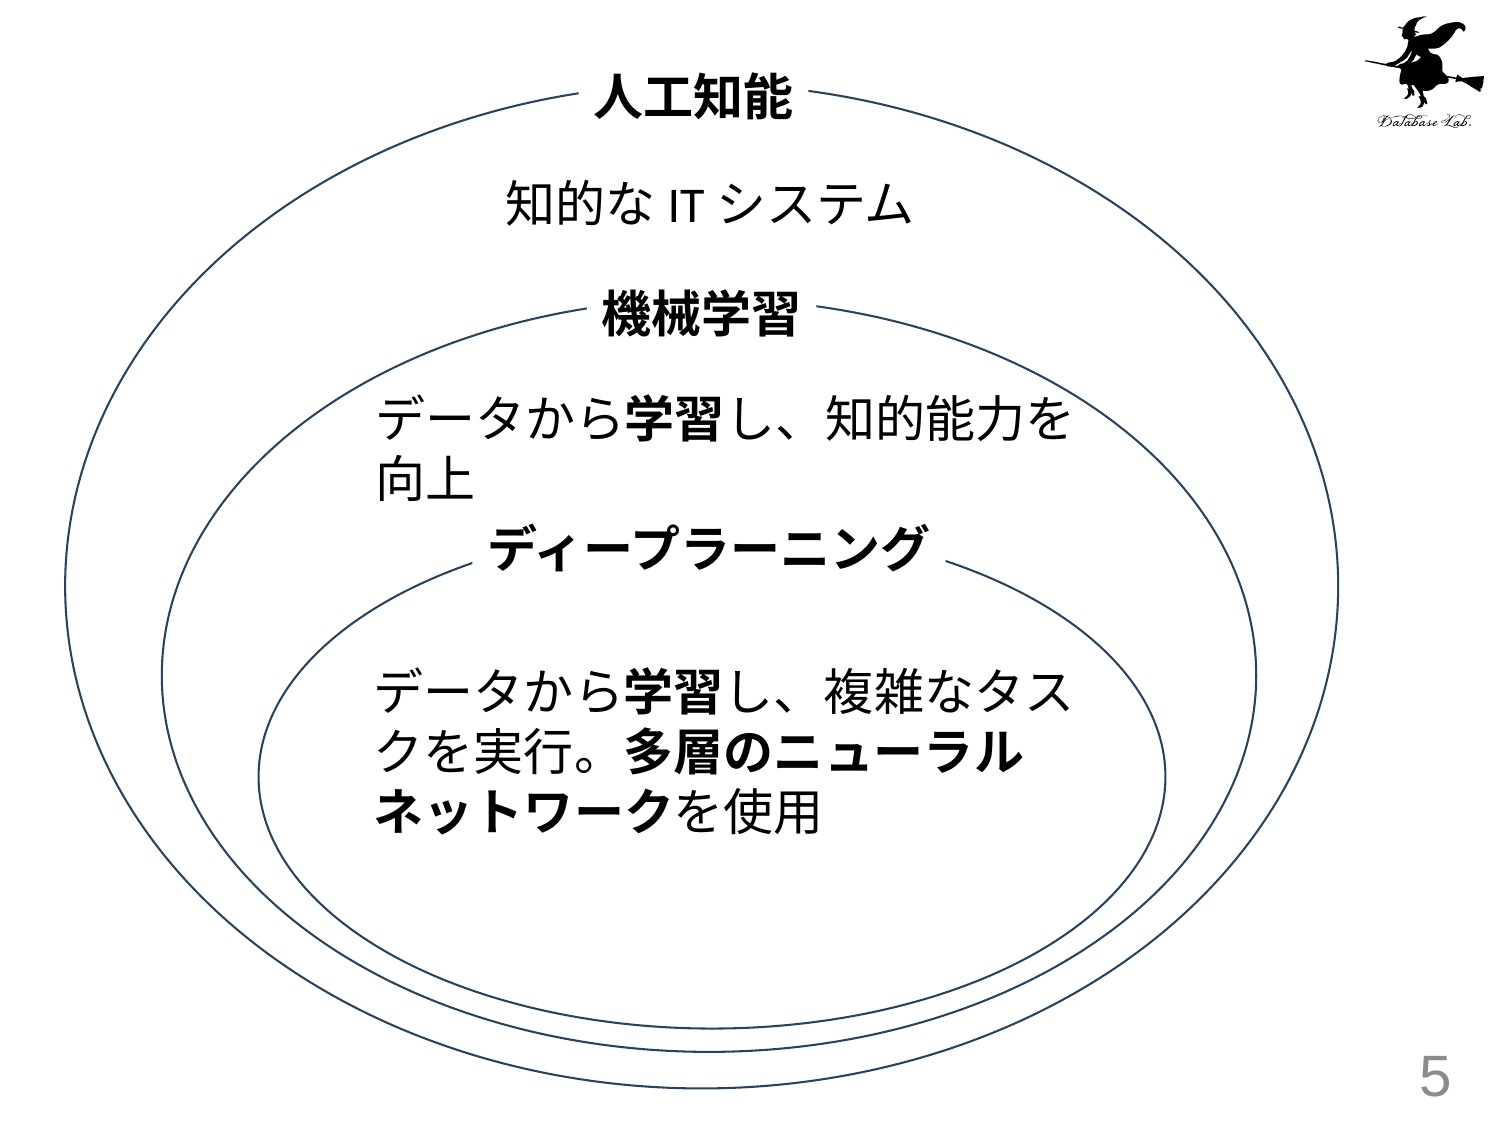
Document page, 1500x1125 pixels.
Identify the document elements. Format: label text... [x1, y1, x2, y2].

text_box データから学習し、複雑なタスクを実行。多層のニューラルネットワークを使用 [359, 652, 1110, 848]
text_box [64, 89, 1340, 1090]
picture [1362, 14, 1486, 130]
text_box 知的なITシステム [490, 165, 1241, 241]
slide_number 5 [1129, 1042, 1467, 1103]
text_box 知的なITシステム [160, 384, 1258, 1053]
text_box 機械学習 [586, 275, 817, 351]
text_box ディープラーニング [472, 510, 946, 586]
text_box 知的なITシステム [369, 305, 1049, 379]
text_box 人工知能 [578, 58, 809, 134]
text_box データから学習し、知的能力を向上 [360, 379, 1110, 515]
text_box [257, 560, 1167, 1030]
